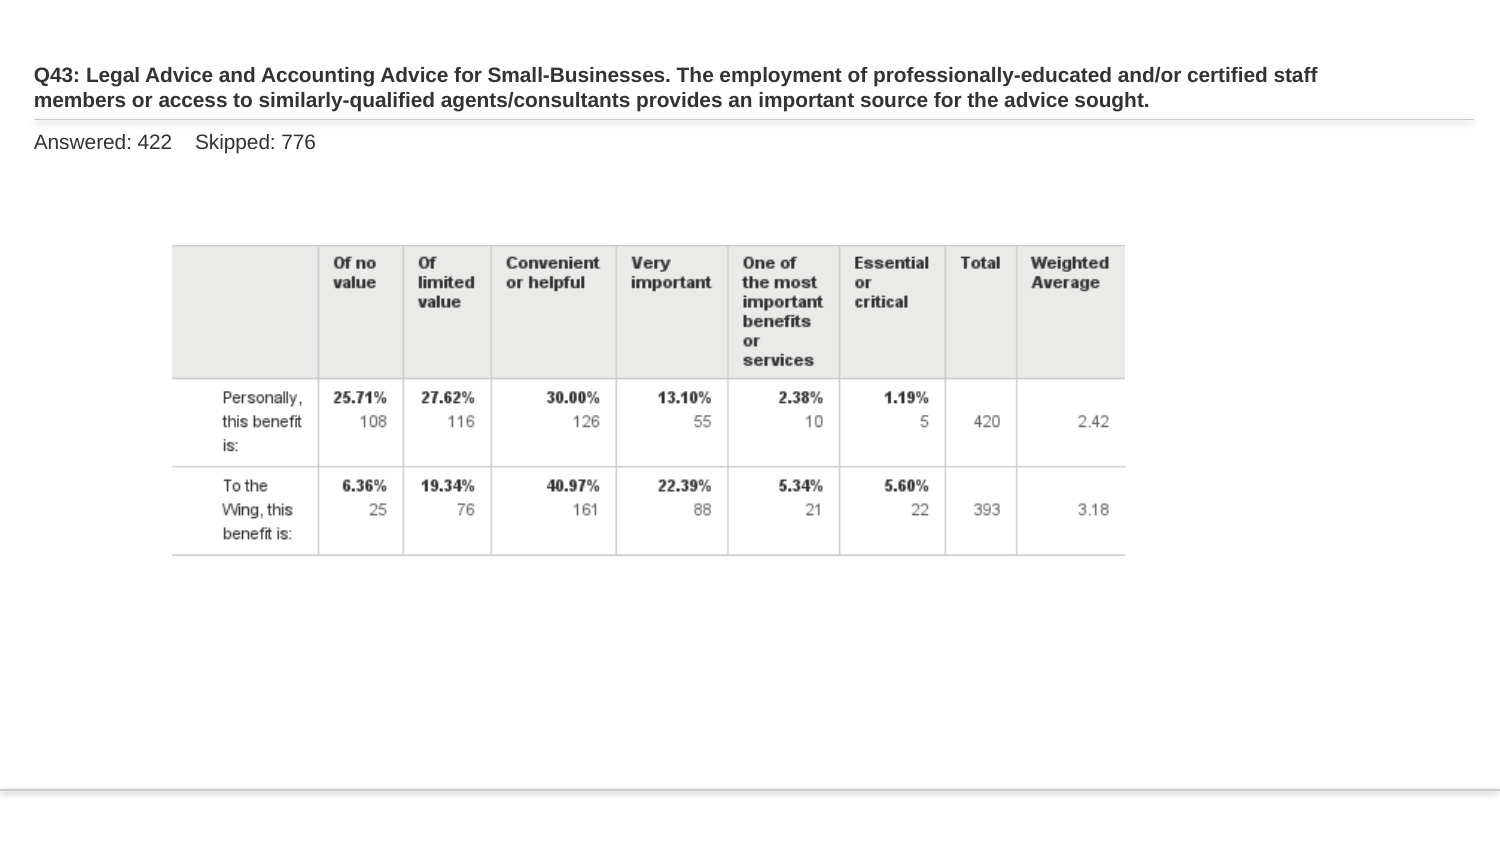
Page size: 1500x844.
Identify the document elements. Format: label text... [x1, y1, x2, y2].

picture [171, 245, 1125, 556]
title Q43: Legal Advice and Accounting Advice for Small-Businesses. The employment of professionally-educated and/or certified staff members or access to similarly-qualified agents/consultants provides an important source for the advice sought. [18, 54, 1369, 119]
list Answered: 422 Skipped: 776 [18, 120, 894, 162]
